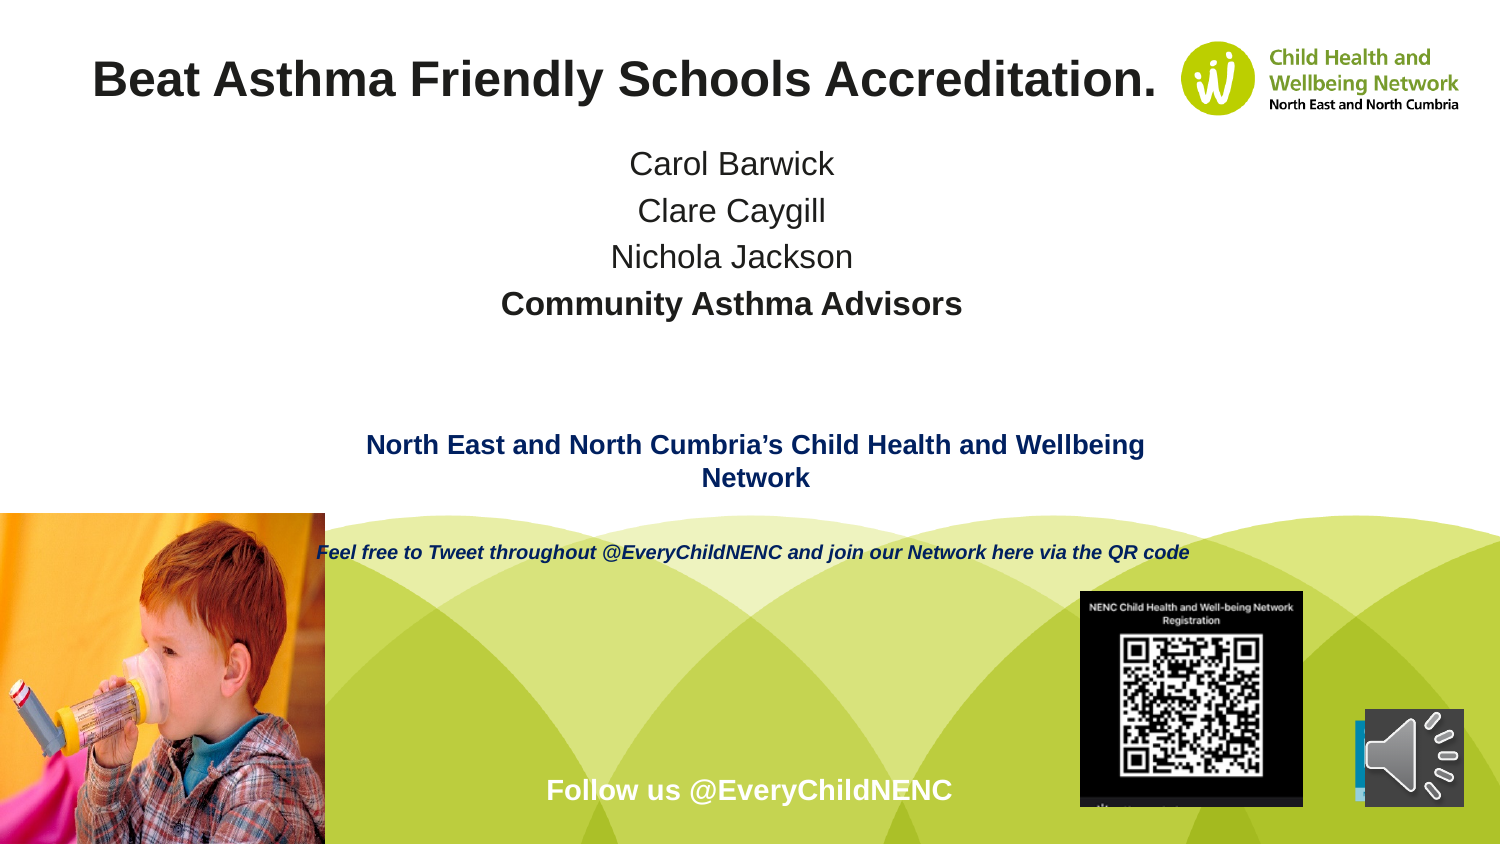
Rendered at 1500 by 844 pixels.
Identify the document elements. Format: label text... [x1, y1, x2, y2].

list North East and North Cumbria’s Child Health and Wellbeing Network Feel free to Tweet throughout @EveryChildNENC and join our Network here via the QR code [301, 336, 1211, 593]
list Carol Barwick Clare Caygill Nichola Jackson Community Asthma Advisors [324, 134, 1140, 329]
picture [0, 0, 1500, 844]
title Beat Asthma Friendly Schools Accreditation. [77, 39, 1176, 224]
